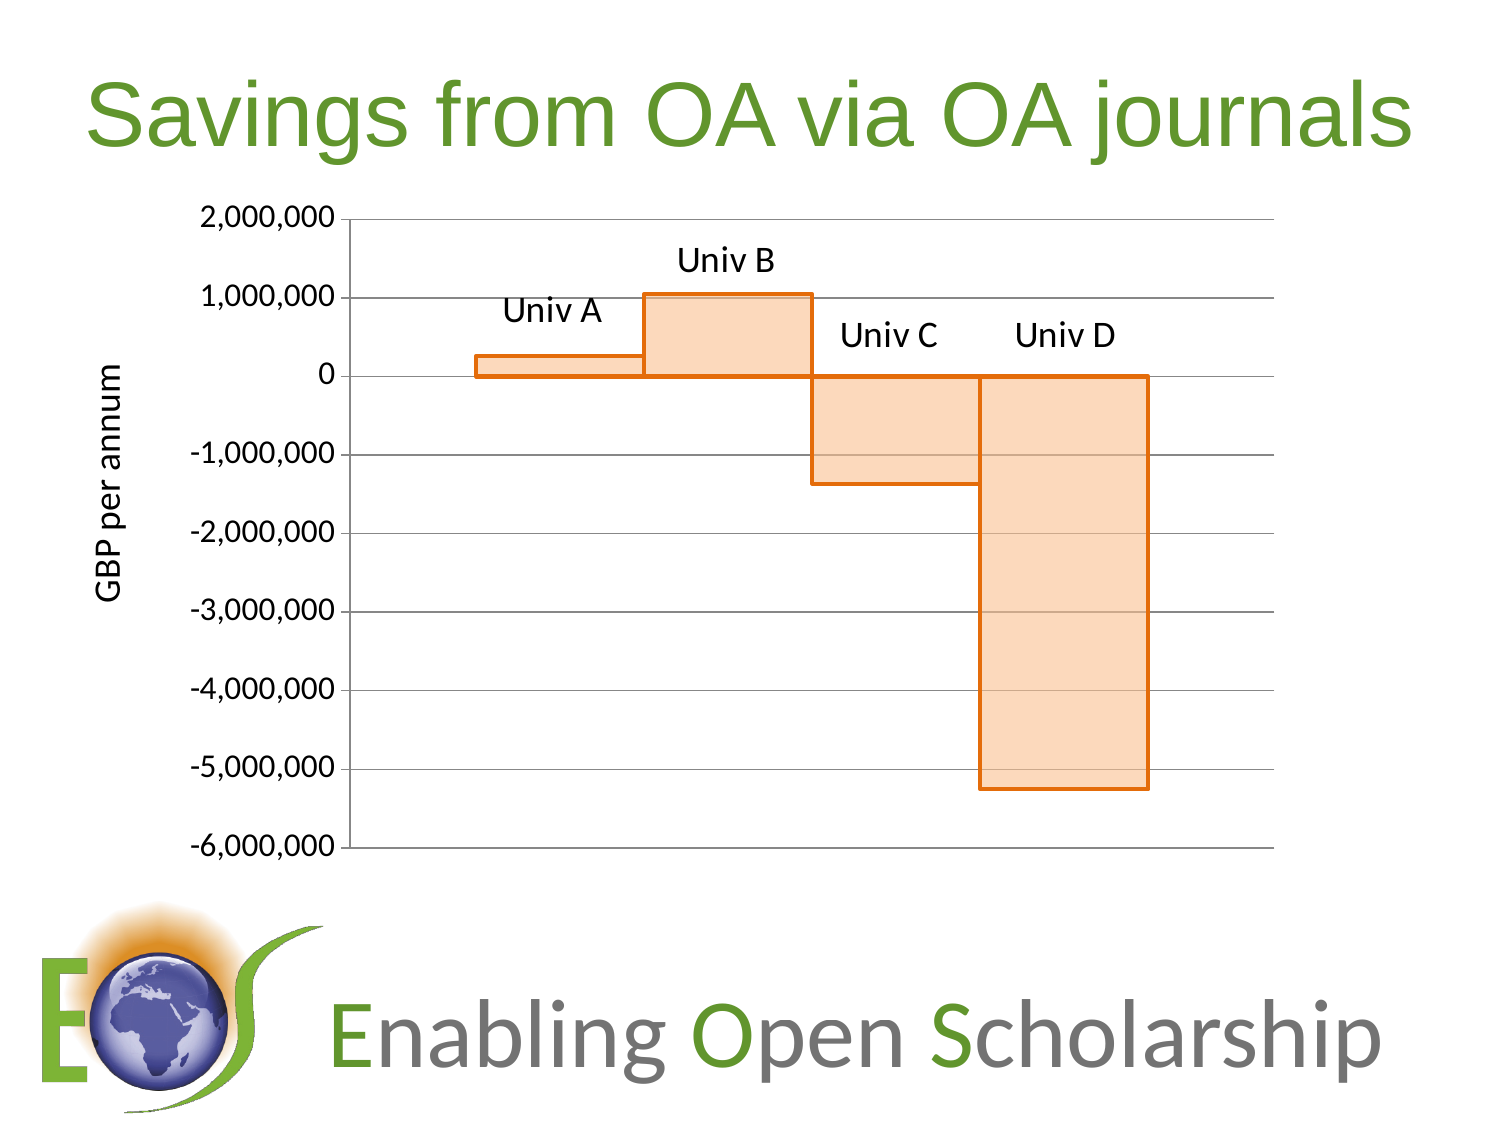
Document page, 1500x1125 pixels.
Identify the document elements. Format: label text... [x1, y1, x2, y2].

picture [24, 901, 338, 1125]
title Savings from OA via OA journals [0, 44, 1500, 176]
chart [36, 199, 1426, 868]
